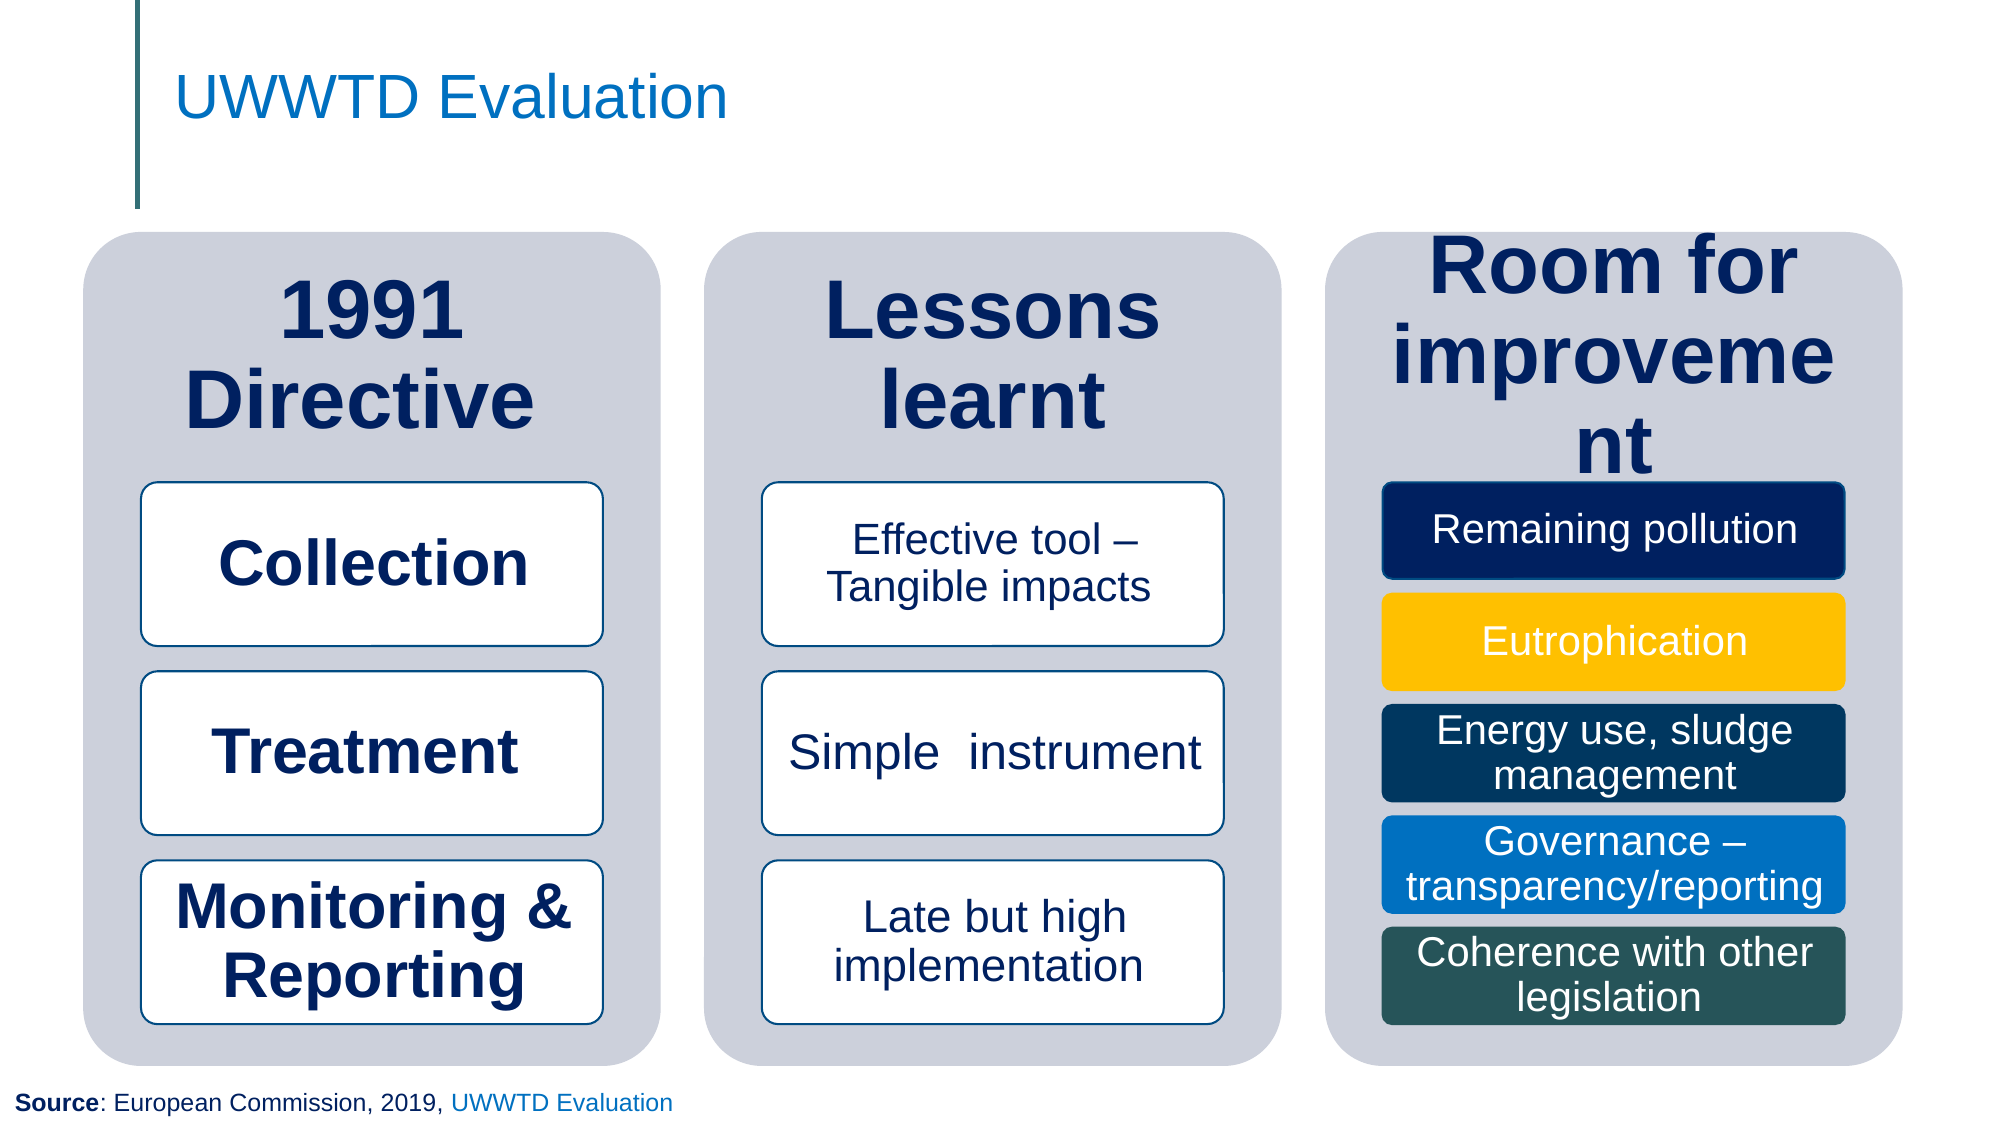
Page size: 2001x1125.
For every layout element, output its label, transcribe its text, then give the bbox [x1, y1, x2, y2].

text_box Source: European Commission, 2019, UWWTD Evaluation [0, 1079, 1033, 1125]
text_box [1480, 945, 2000, 1123]
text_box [82, 231, 1903, 1066]
title UWWTD Evaluation [159, 79, 1885, 208]
